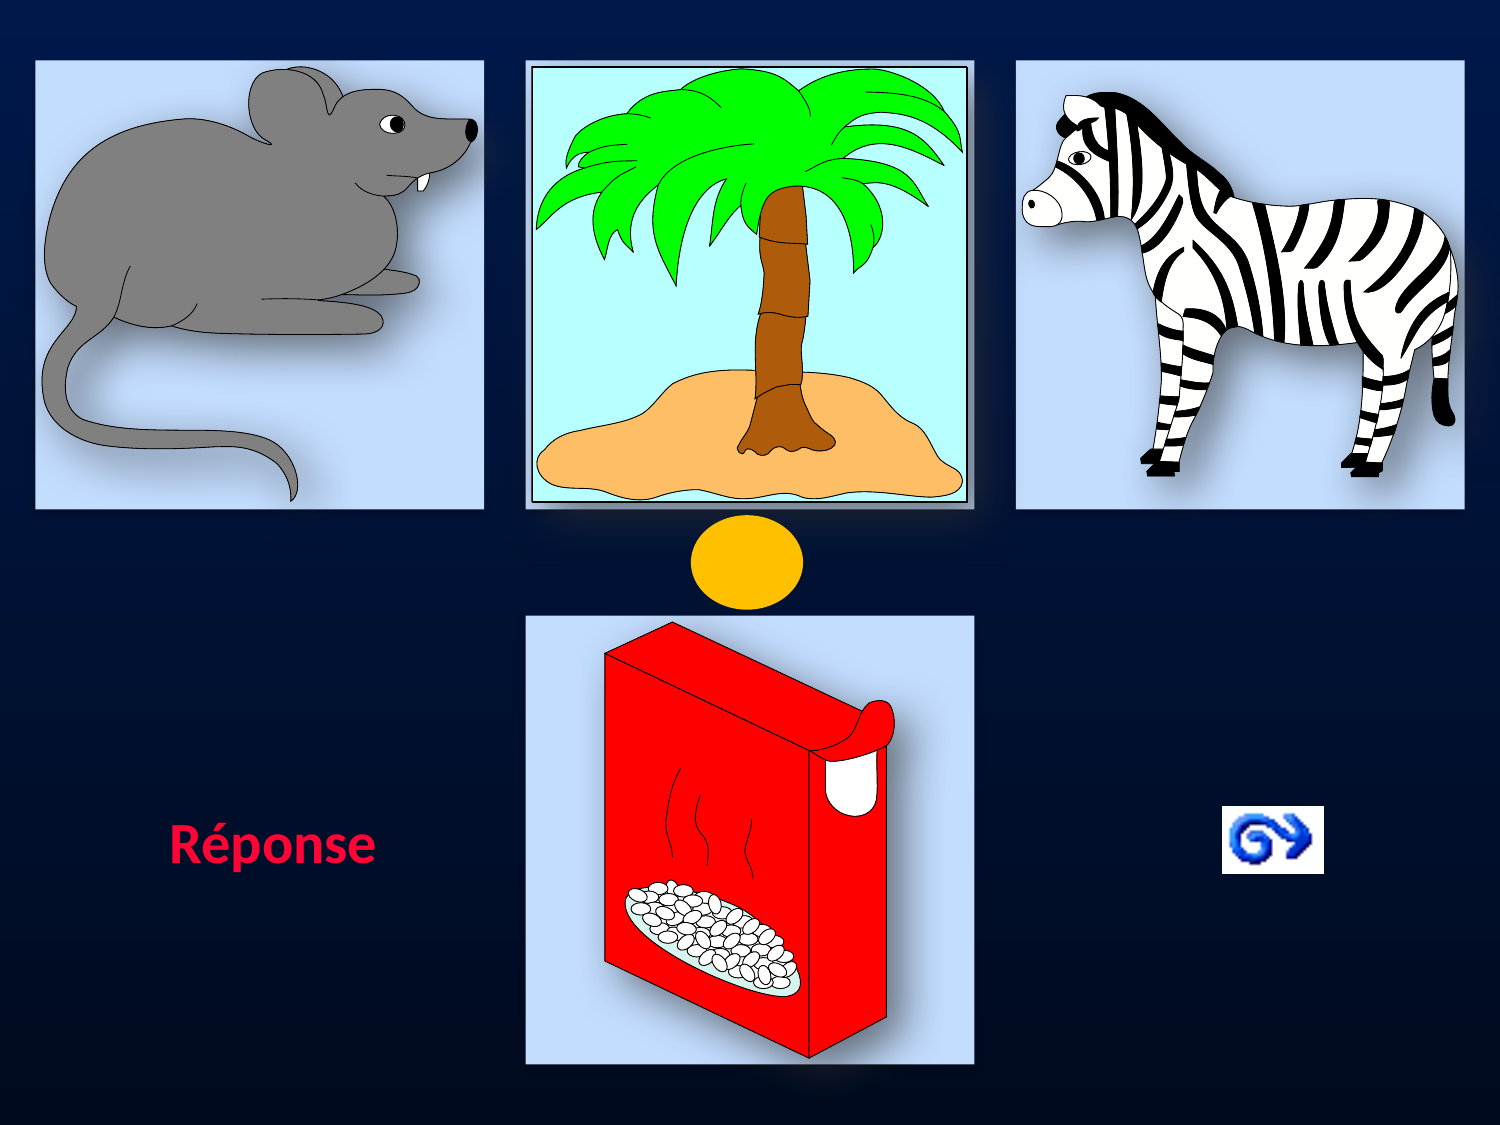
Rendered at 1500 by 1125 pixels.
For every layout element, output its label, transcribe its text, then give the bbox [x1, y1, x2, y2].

picture [41, 66, 479, 504]
text_box [0, 0, 1500, 1125]
picture [1222, 806, 1324, 874]
picture [1021, 91, 1459, 478]
picture [531, 66, 969, 504]
picture [604, 621, 896, 1059]
text_box Réponse [154, 797, 393, 883]
text_box [688, 513, 806, 612]
